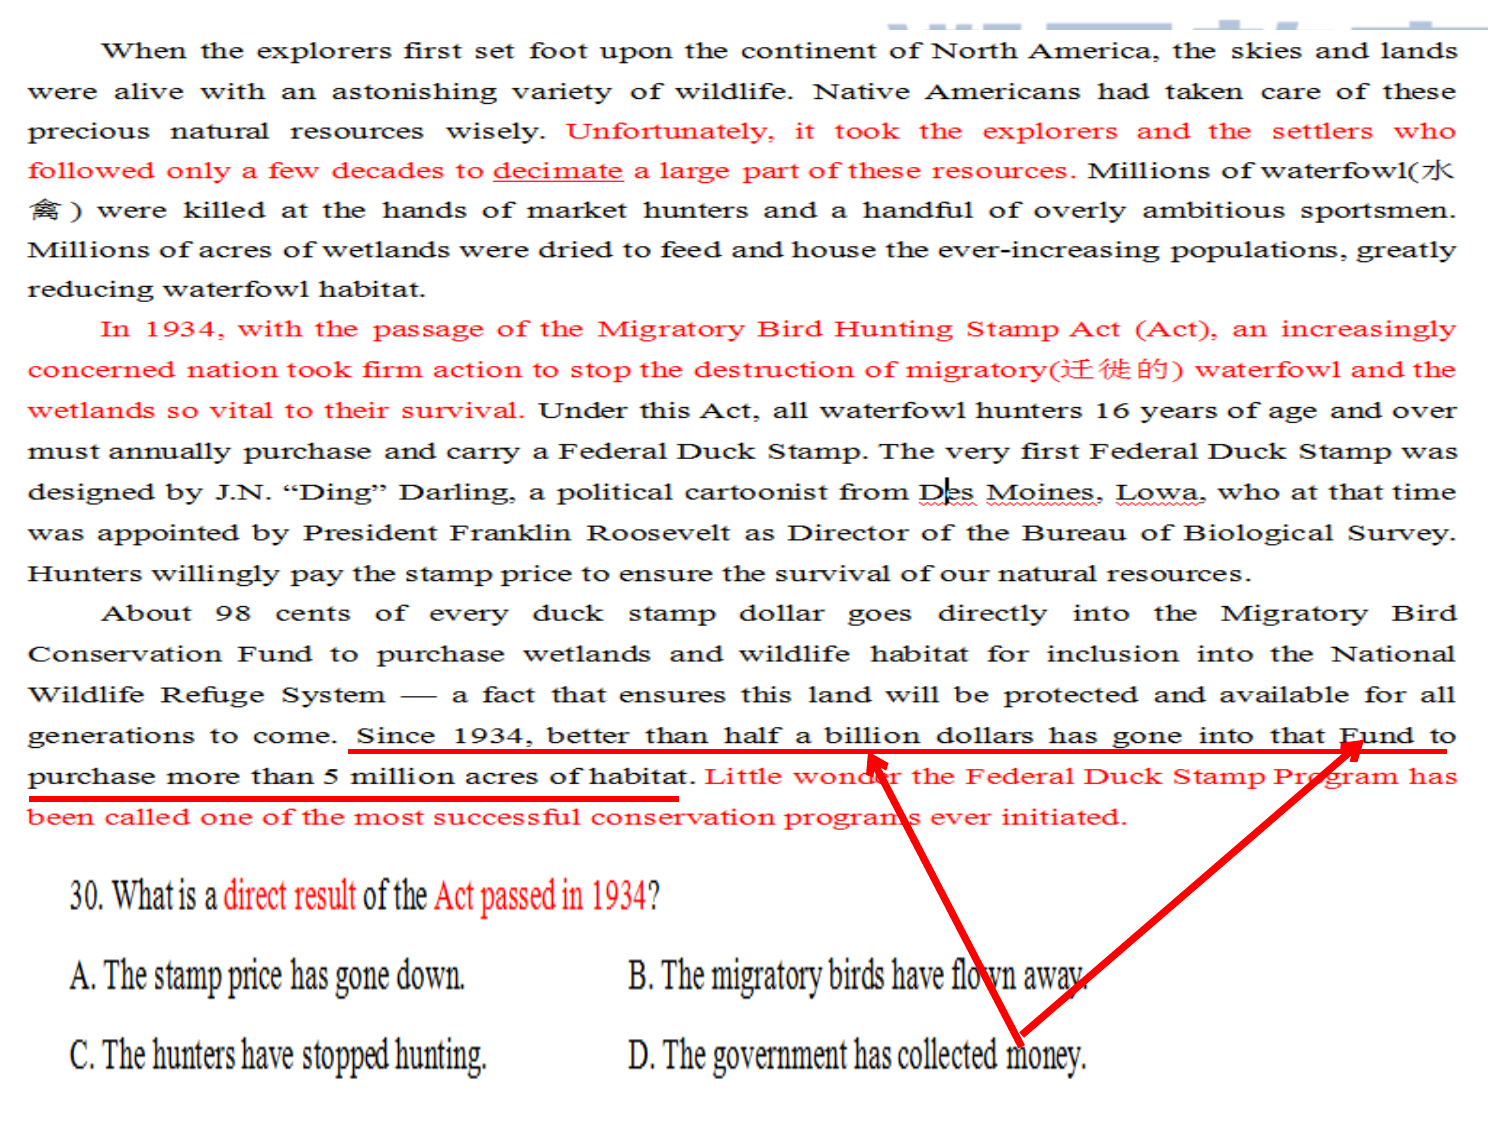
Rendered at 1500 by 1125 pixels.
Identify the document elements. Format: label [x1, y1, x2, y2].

picture [48, 869, 1124, 1108]
text_box [1021, 739, 1365, 1035]
text_box [868, 752, 1022, 1047]
picture [11, 18, 1488, 836]
